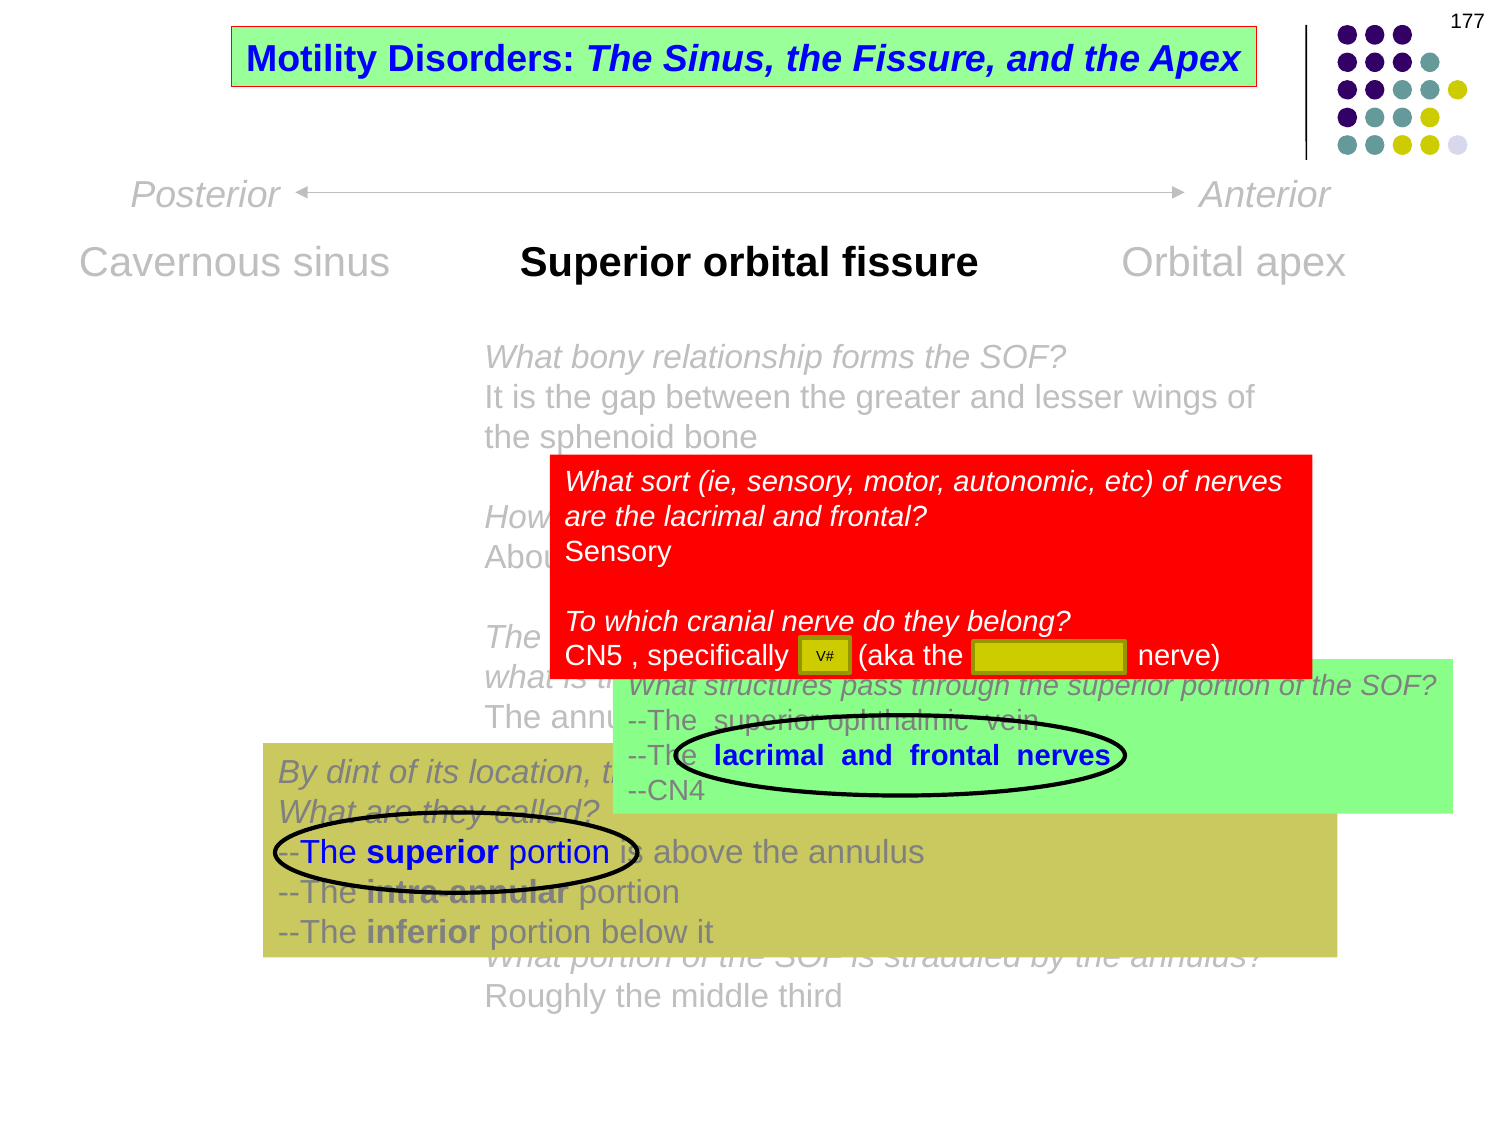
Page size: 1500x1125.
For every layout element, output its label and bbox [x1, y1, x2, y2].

slide_number [1149, 0, 1500, 75]
text_box [231, 26, 1257, 87]
text_box [263, 328, 1453, 1022]
text_box [64, 226, 406, 292]
text_box [505, 226, 994, 292]
text_box [115, 160, 1477, 295]
